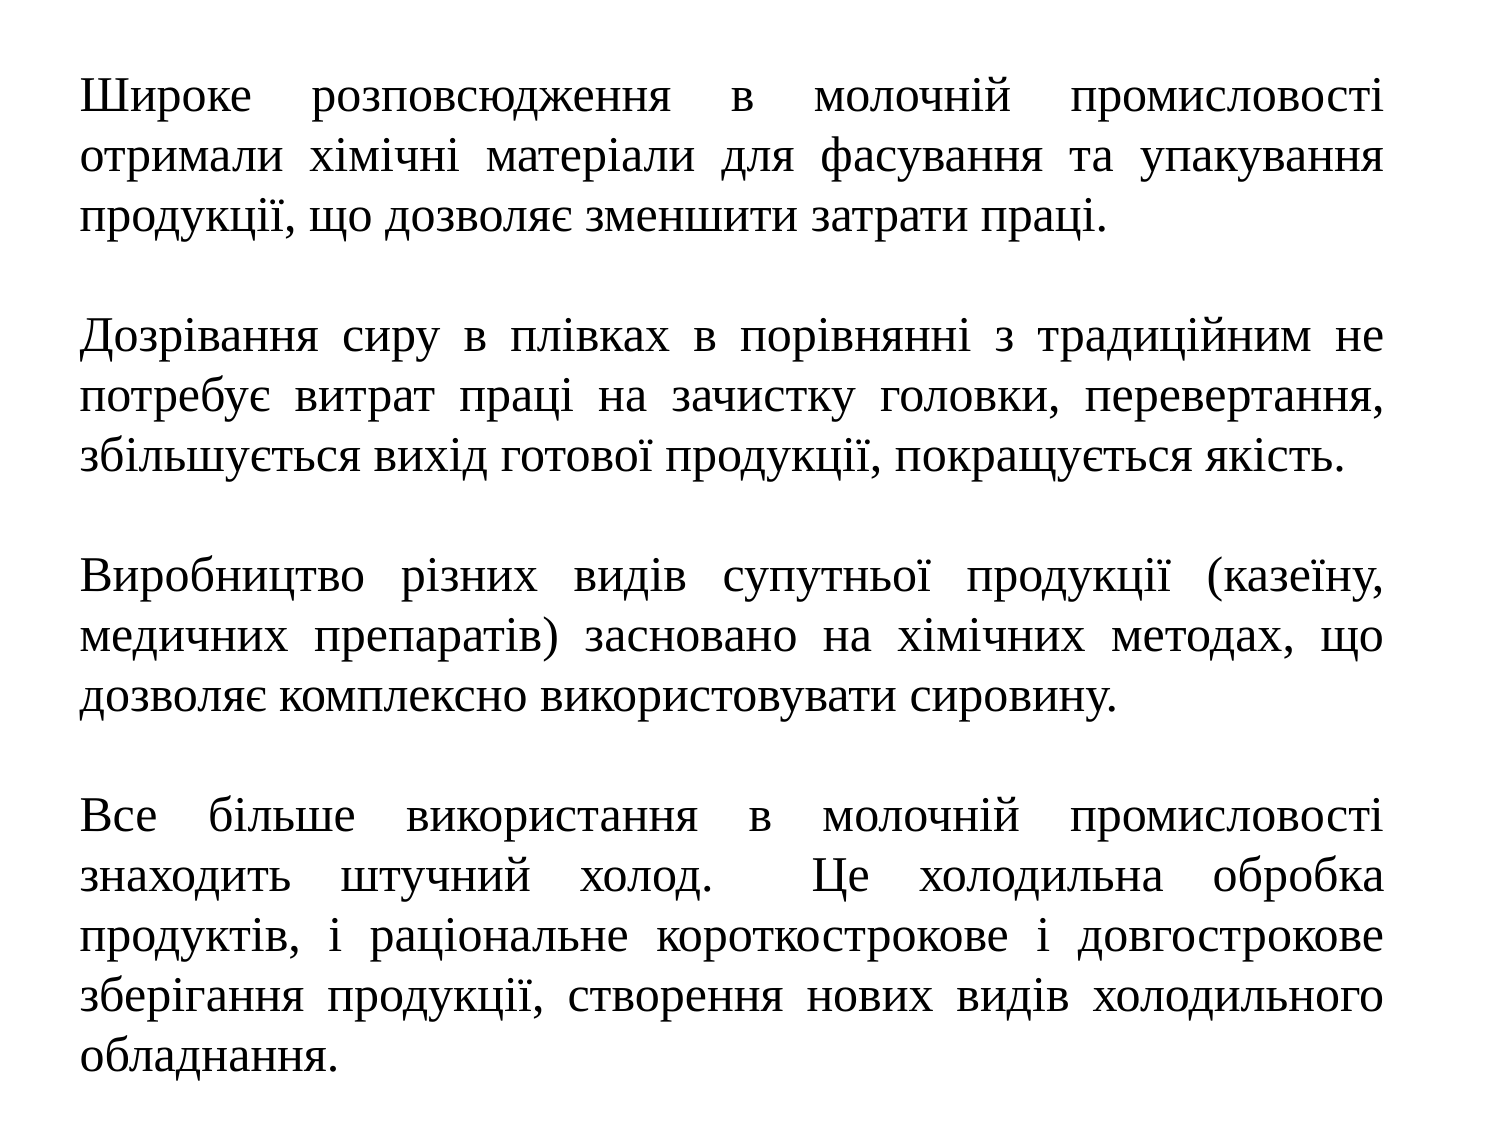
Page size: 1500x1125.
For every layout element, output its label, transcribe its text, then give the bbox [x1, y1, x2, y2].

text_box Широке розповсюдження в молочній промисловості отримали хімічні матеріали для фасування та упакування продукції, що дозволяє зменшити затрати праці. Дозрівання сиру в плівках в порівнянні з традиційним не потребує витрат праці на зачистку головки, перевертання, збільшується вихід готової продукції, покращується якість. Виробництво різних видів супутньої продукції (казеїну, медичних препаратів) засновано на хімічних методах, що дозволяє комплексно використовувати сировину. Все більше використання в молочній промисловості знаходить штучний холод. Це холодильна обробка продуктів, і раціональне короткострокове і довгострокове зберігання продукції, створення нових видів холодильного обладнання. [64, 54, 1400, 1090]
